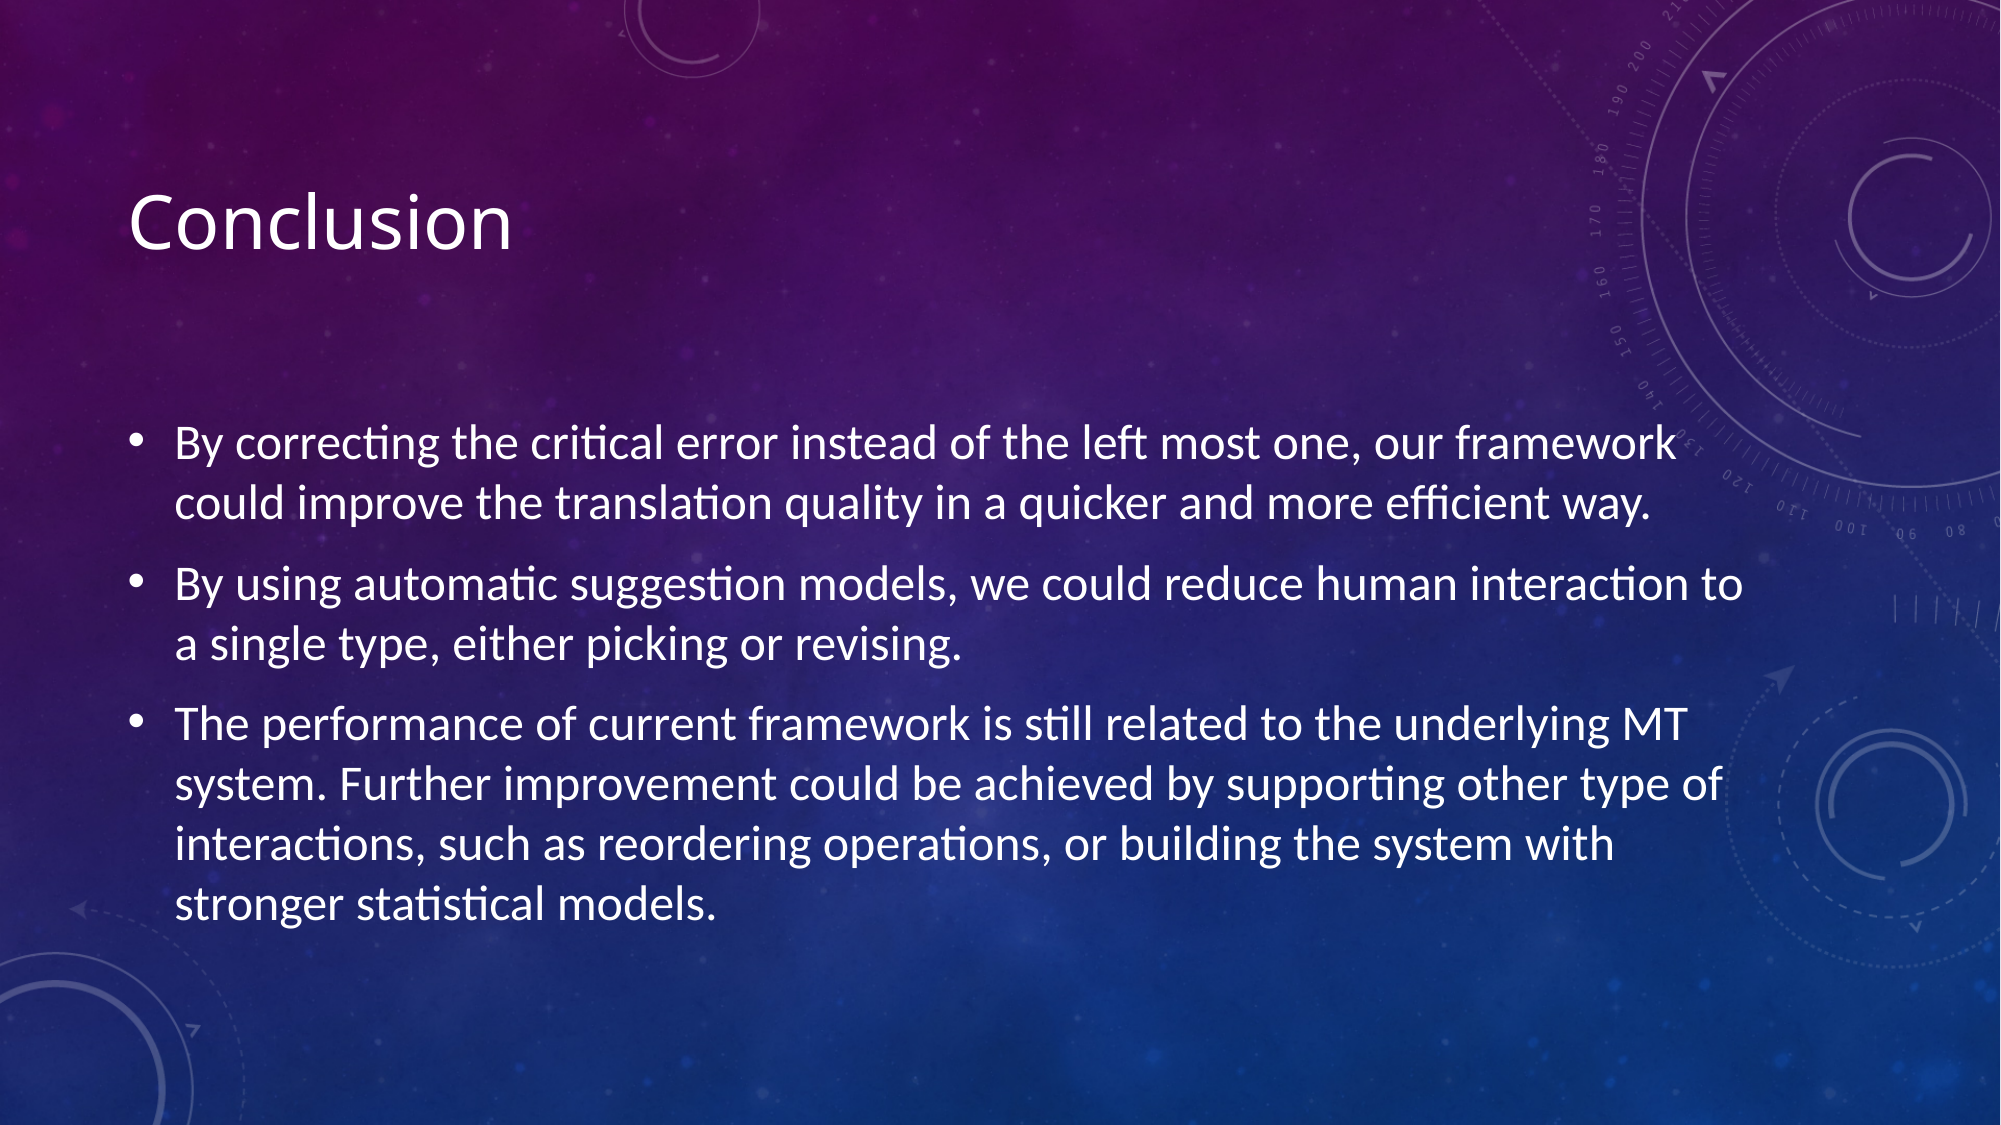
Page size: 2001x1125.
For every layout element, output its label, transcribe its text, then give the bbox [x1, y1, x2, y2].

picture [0, 0, 2001, 1125]
title Conclusion [112, 99, 1775, 250]
list By correcting the critical error instead of the left most one, our framework could improve the translation quality in a quicker and more efficient way. By using automatic suggestion models, we could reduce human interaction to a single type, either picking or revising. The performance of current framework is still related to the underlying MT system. Further improvement could be achieved by supporting other type of interactions, such as reordering operations, or building the system with stronger statistical models. [112, 250, 1775, 1090]
